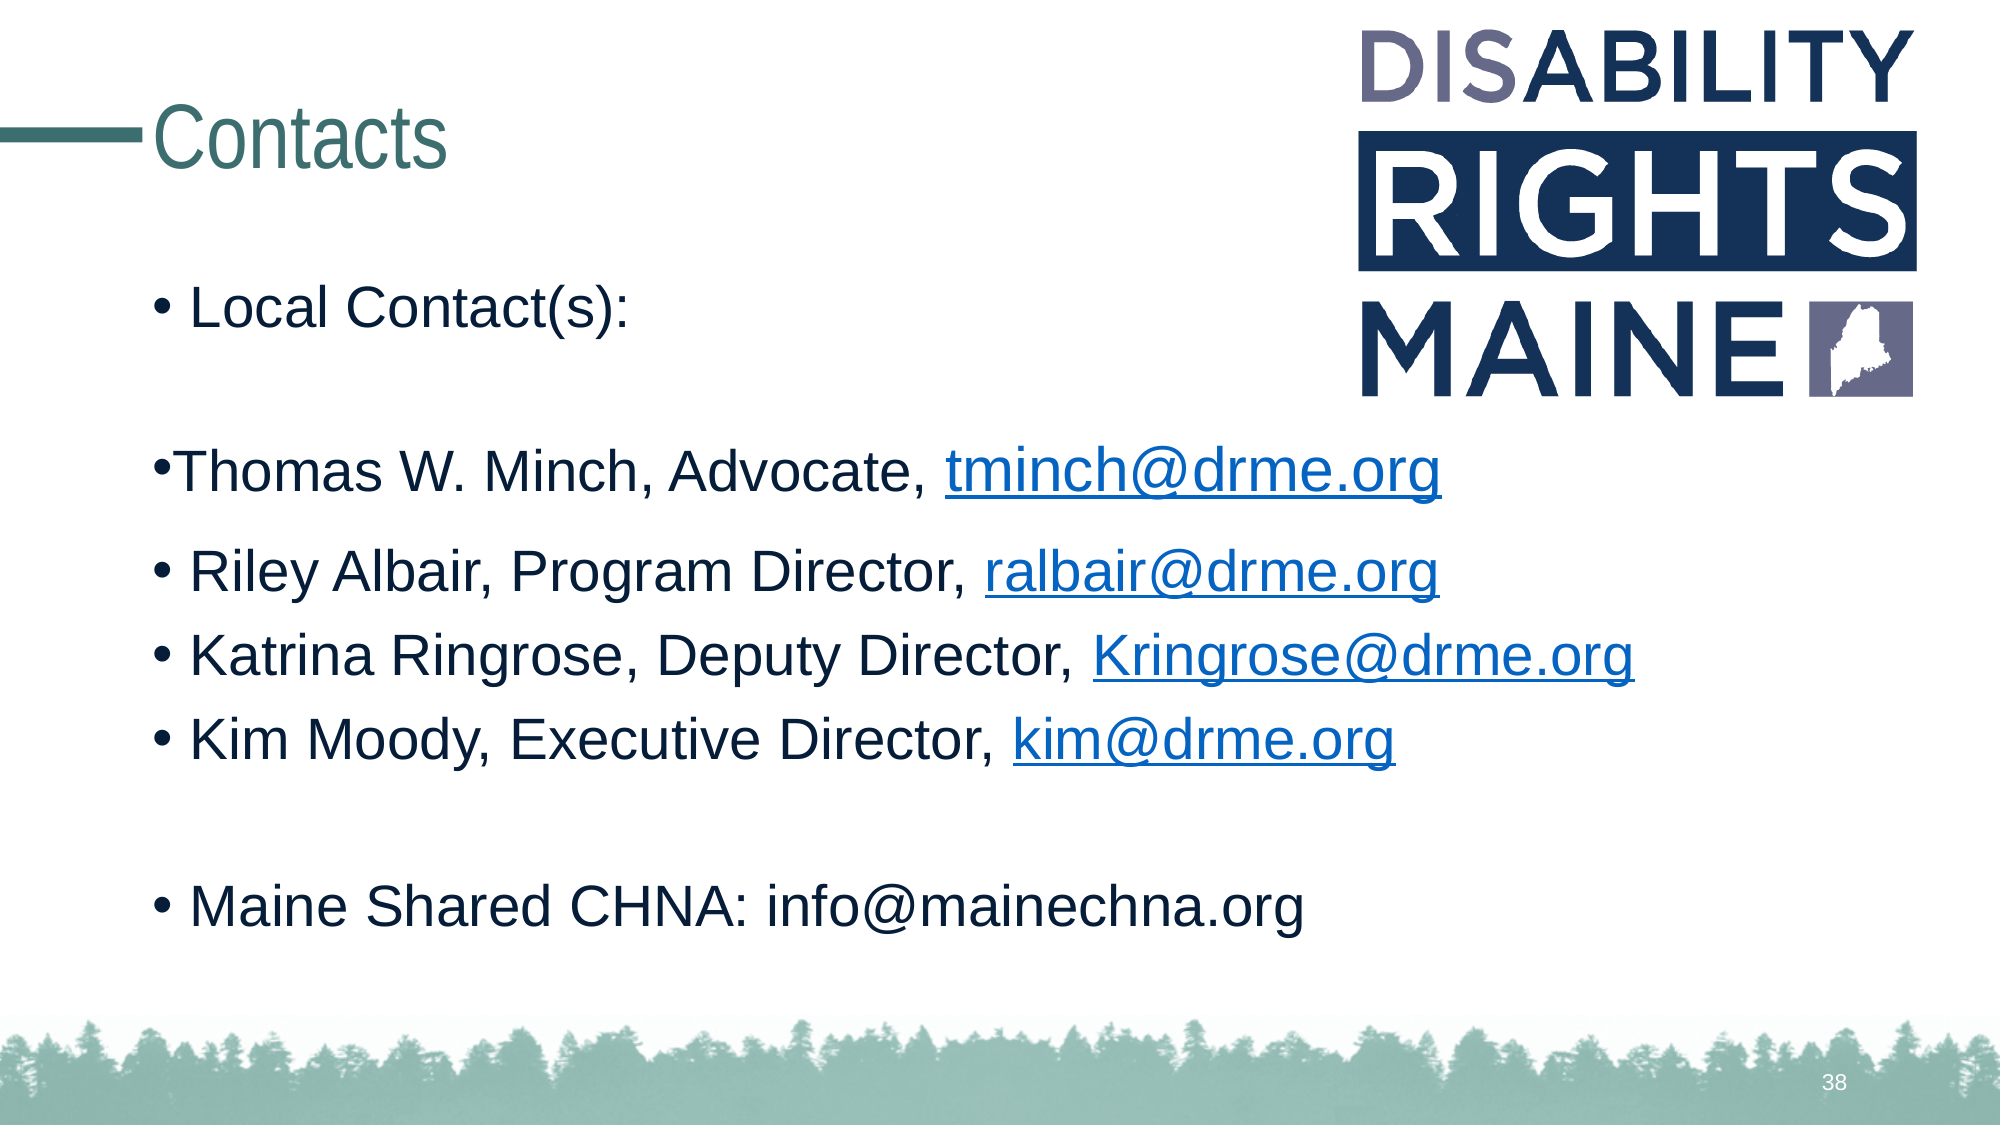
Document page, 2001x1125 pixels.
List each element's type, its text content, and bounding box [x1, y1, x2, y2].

picture [0, 1015, 2000, 1125]
title Contacts [137, 29, 1358, 248]
list Local Contact(s): Thomas W. Minch, Advocate, tminch@drme.org Riley Albair, Program Director, ralbair@drme.org Katrina Ringrose, Deputy Director, Kringrose@drme.org Kim Moody, Executive Director, kim@drme.org Maine Shared CHNA: info@mainechna.org [137, 270, 1863, 984]
picture [1358, 29, 1917, 397]
slide_number 38 [1412, 1042, 1863, 1103]
